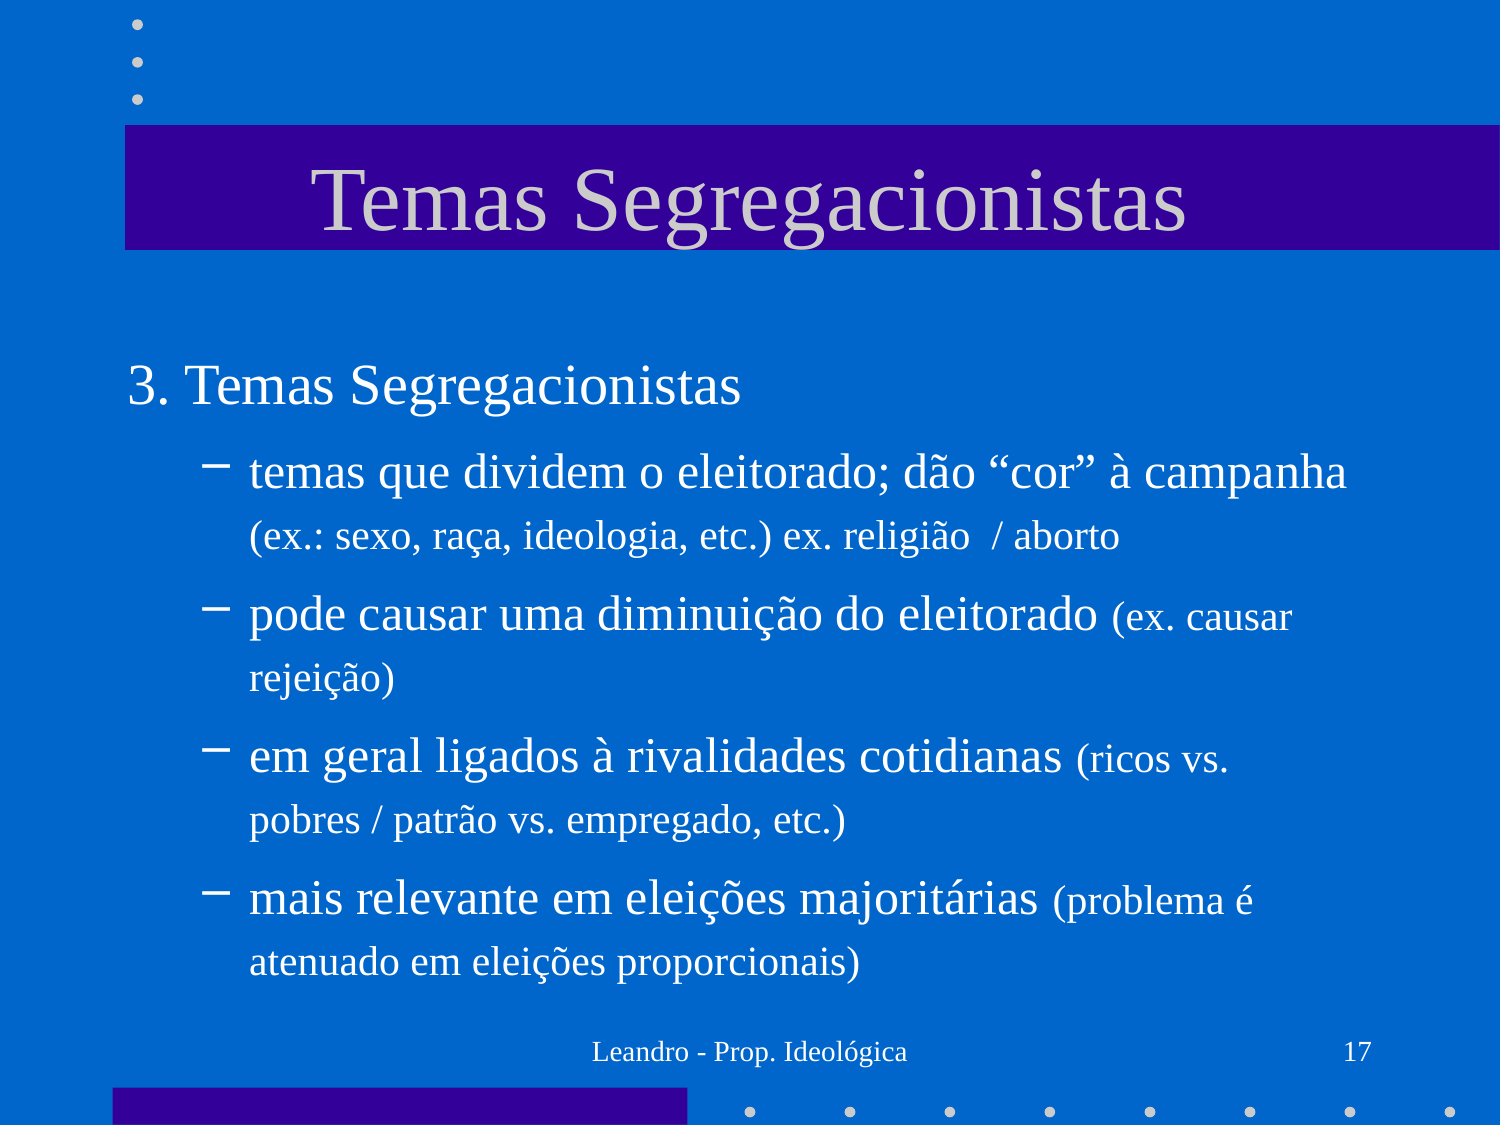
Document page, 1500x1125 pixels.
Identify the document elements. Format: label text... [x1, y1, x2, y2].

title Temas Segregacionistas [112, 99, 1388, 288]
slide_number 17 [1074, 1024, 1388, 1101]
list 3. Temas Segregacionistas temas que dividem o eleitorado; dão “cor” à campanha (ex.: sexo, raça, ideologia, etc.) ex. religião / aborto pode causar uma diminuição do eleitorado (ex. causar rejeição) em geral ligados à rivalidades cotidianas (ricos vs. pobres / patrão vs. empregado, etc.) mais relevante em eleições majoritárias (problema é atenuado em eleições proporcionais) [112, 324, 1388, 1001]
footer Leandro - Prop. Ideológica [511, 1024, 988, 1101]
